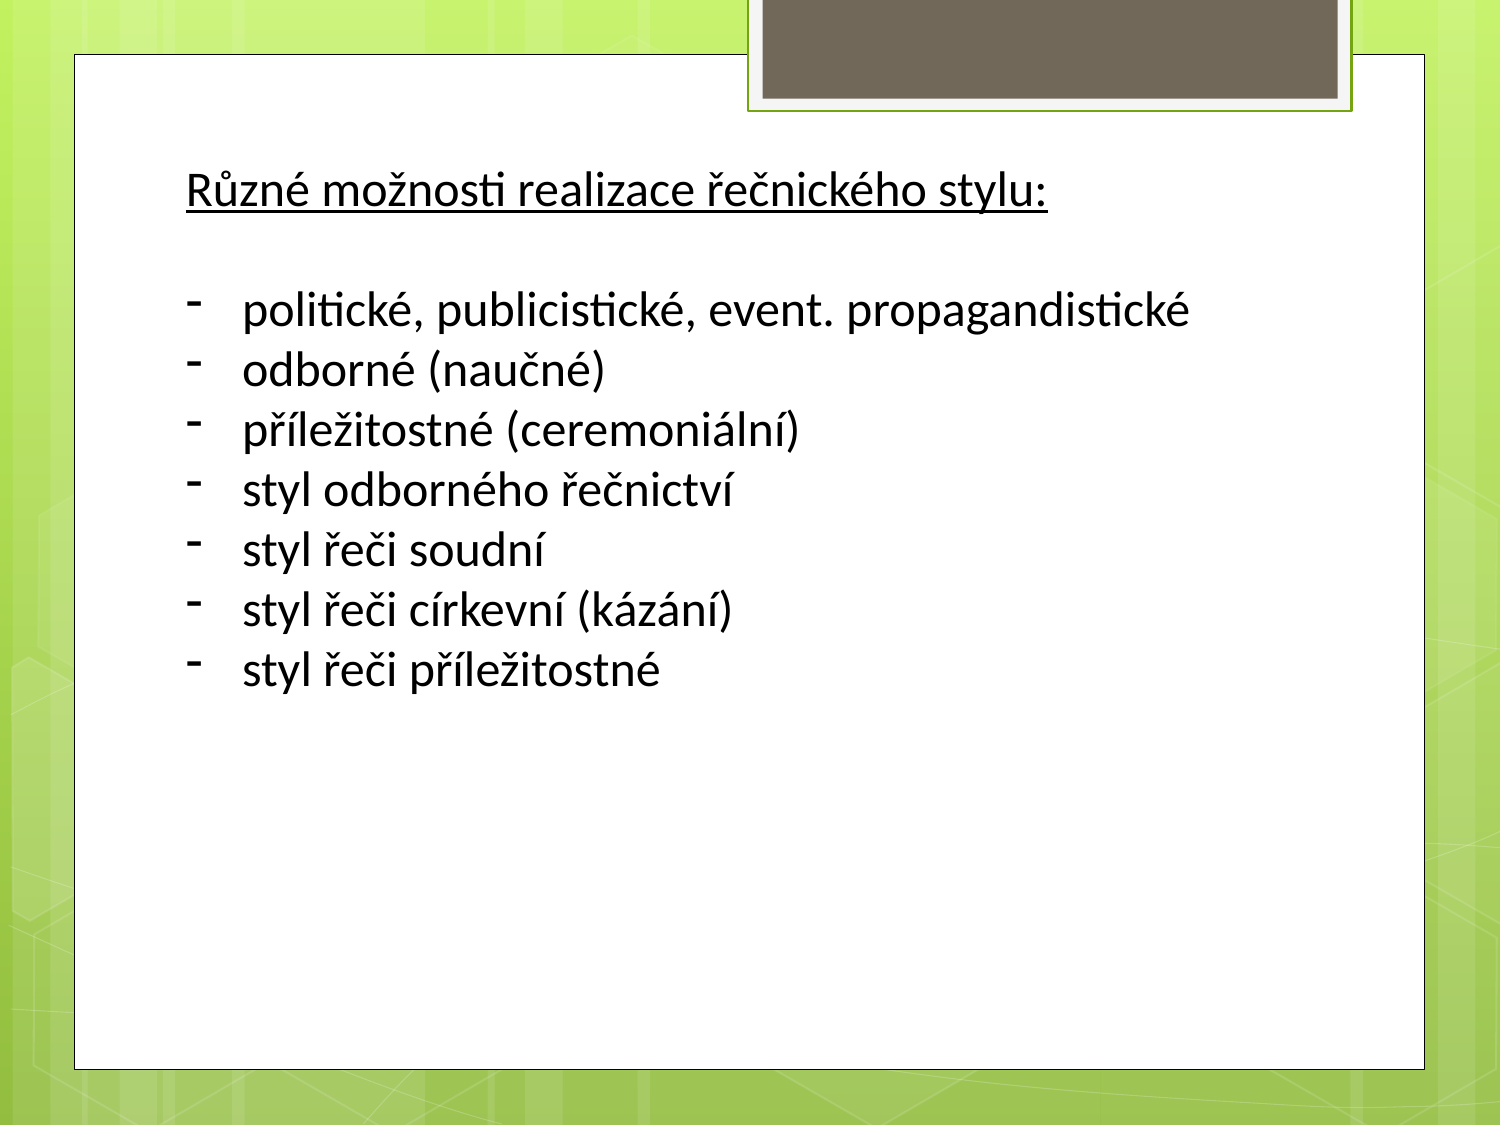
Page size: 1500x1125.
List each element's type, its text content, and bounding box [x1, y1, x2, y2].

text_box Různé možnosti realizace řečnického stylu: politické, publicistické, event. propagandistické odborné (naučné) příležitostné (ceremoniální) styl odborného řečnictví styl řeči soudní styl řeči církevní (kázání) styl řeči příležitostné [171, 148, 1258, 704]
